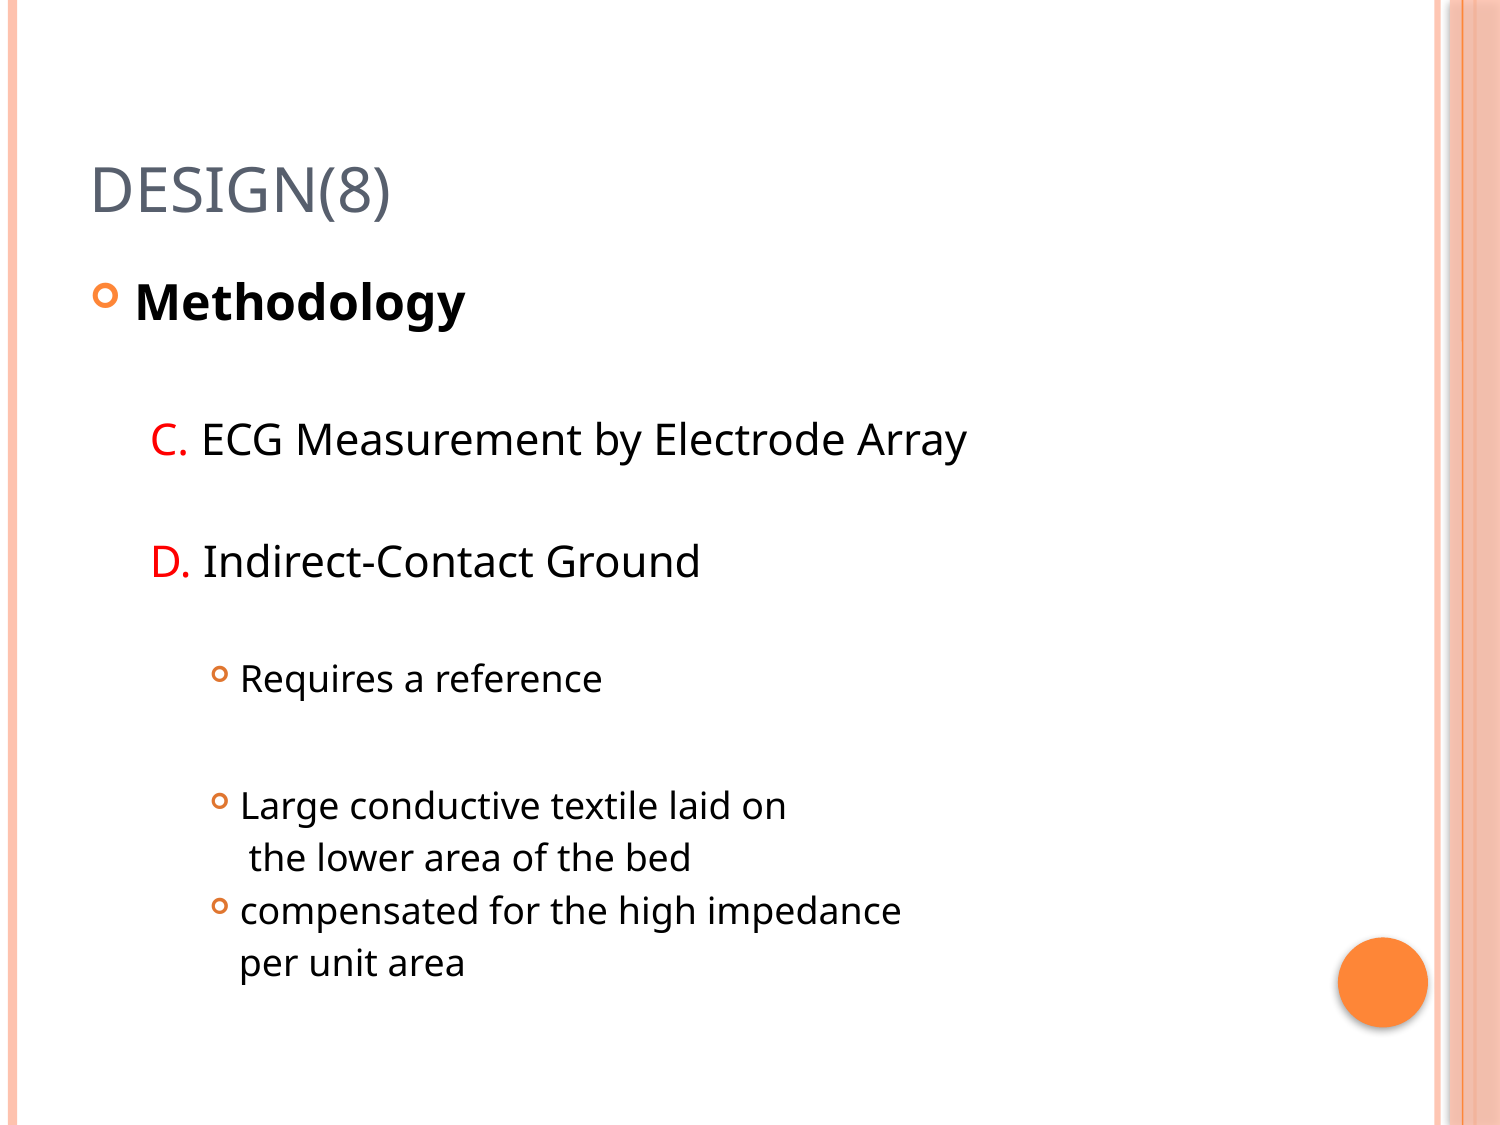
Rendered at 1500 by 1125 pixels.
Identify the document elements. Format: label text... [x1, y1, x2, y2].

title Design(8) [75, 45, 1300, 233]
list Methodology C. ECG Measurement by Electrode Array D. Indirect-Contact Ground Requires a reference Large conductive textile laid on the lower area of the bed compensated for the high impedance per unit area [75, 262, 1300, 1062]
